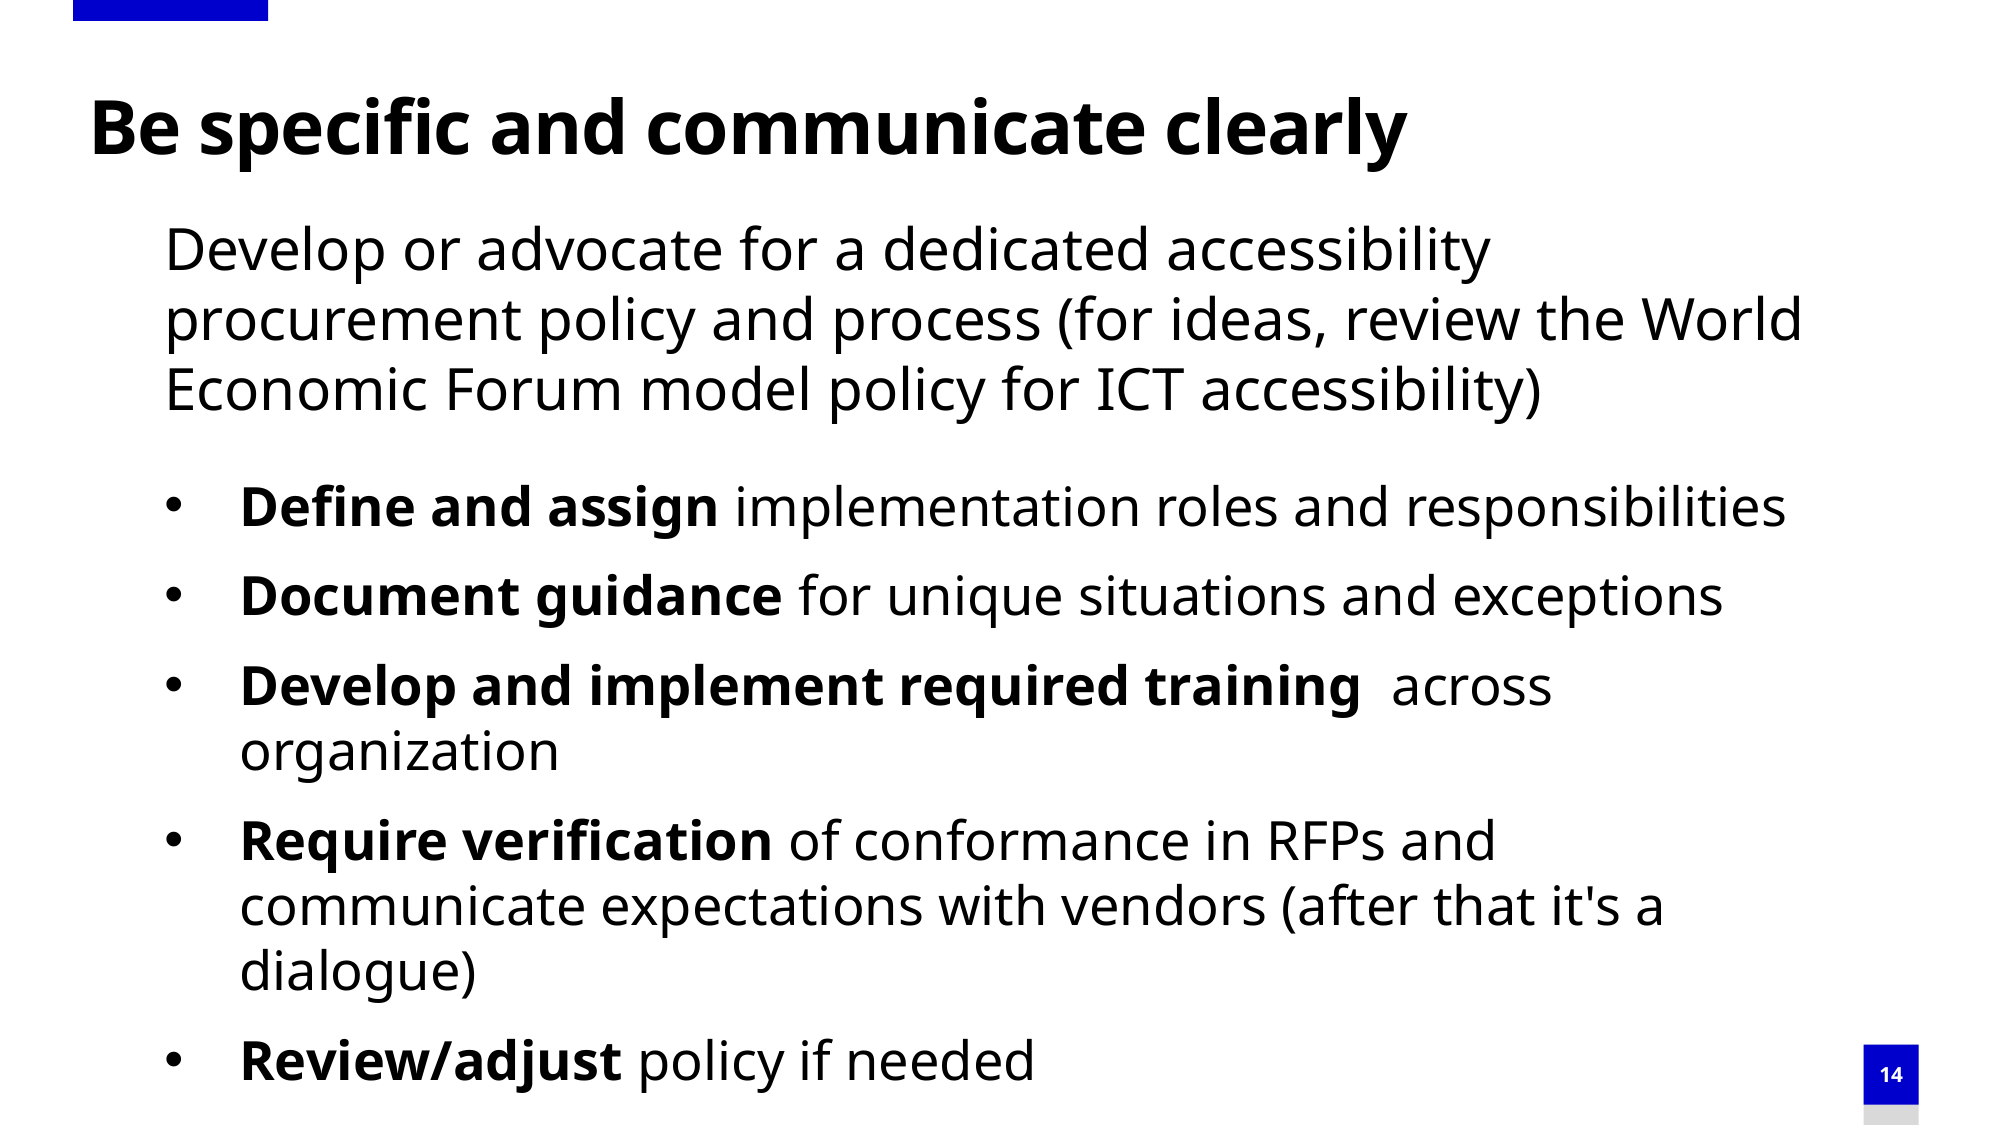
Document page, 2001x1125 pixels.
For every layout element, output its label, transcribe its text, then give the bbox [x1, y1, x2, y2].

title Be specific and communicate clearly [73, 82, 1907, 179]
text_box Develop or advocate for a dedicated accessibility procurement policy and process (for ideas, review the World Economic Forum model policy for ICT accessibility) Define and assign implementation roles and responsibilities Document guidance for unique situations and exceptions Develop and implement required training across organization Require verification of conformance in RFPs and communicate expectations with vendors (after that it's a dialogue) Review/adjust policy if needed [149, 204, 1829, 1099]
